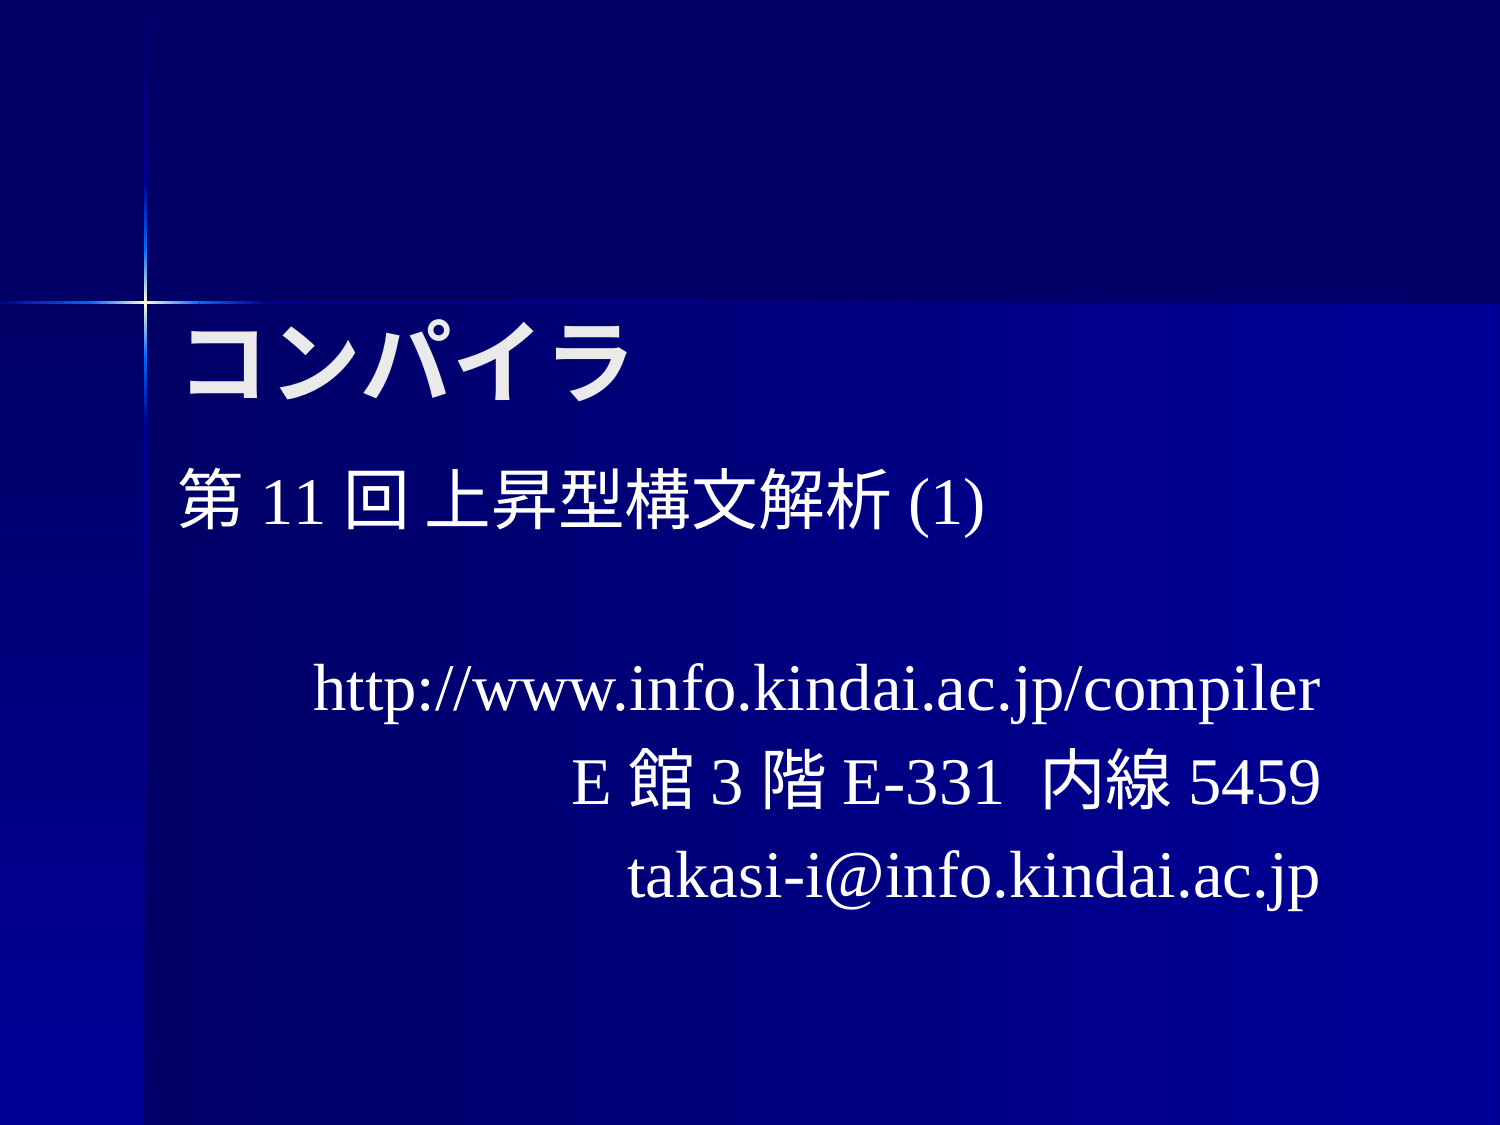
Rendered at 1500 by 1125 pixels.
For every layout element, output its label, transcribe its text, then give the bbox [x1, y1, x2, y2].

subtitle 第11回 上昇型構文解析(1) http://www.info.kindai.ac.jp/compiler E館3階E-331 内線5459 takasi-i@info.kindai.ac.jp [162, 449, 1338, 963]
title コンパイラ [162, 274, 1326, 423]
